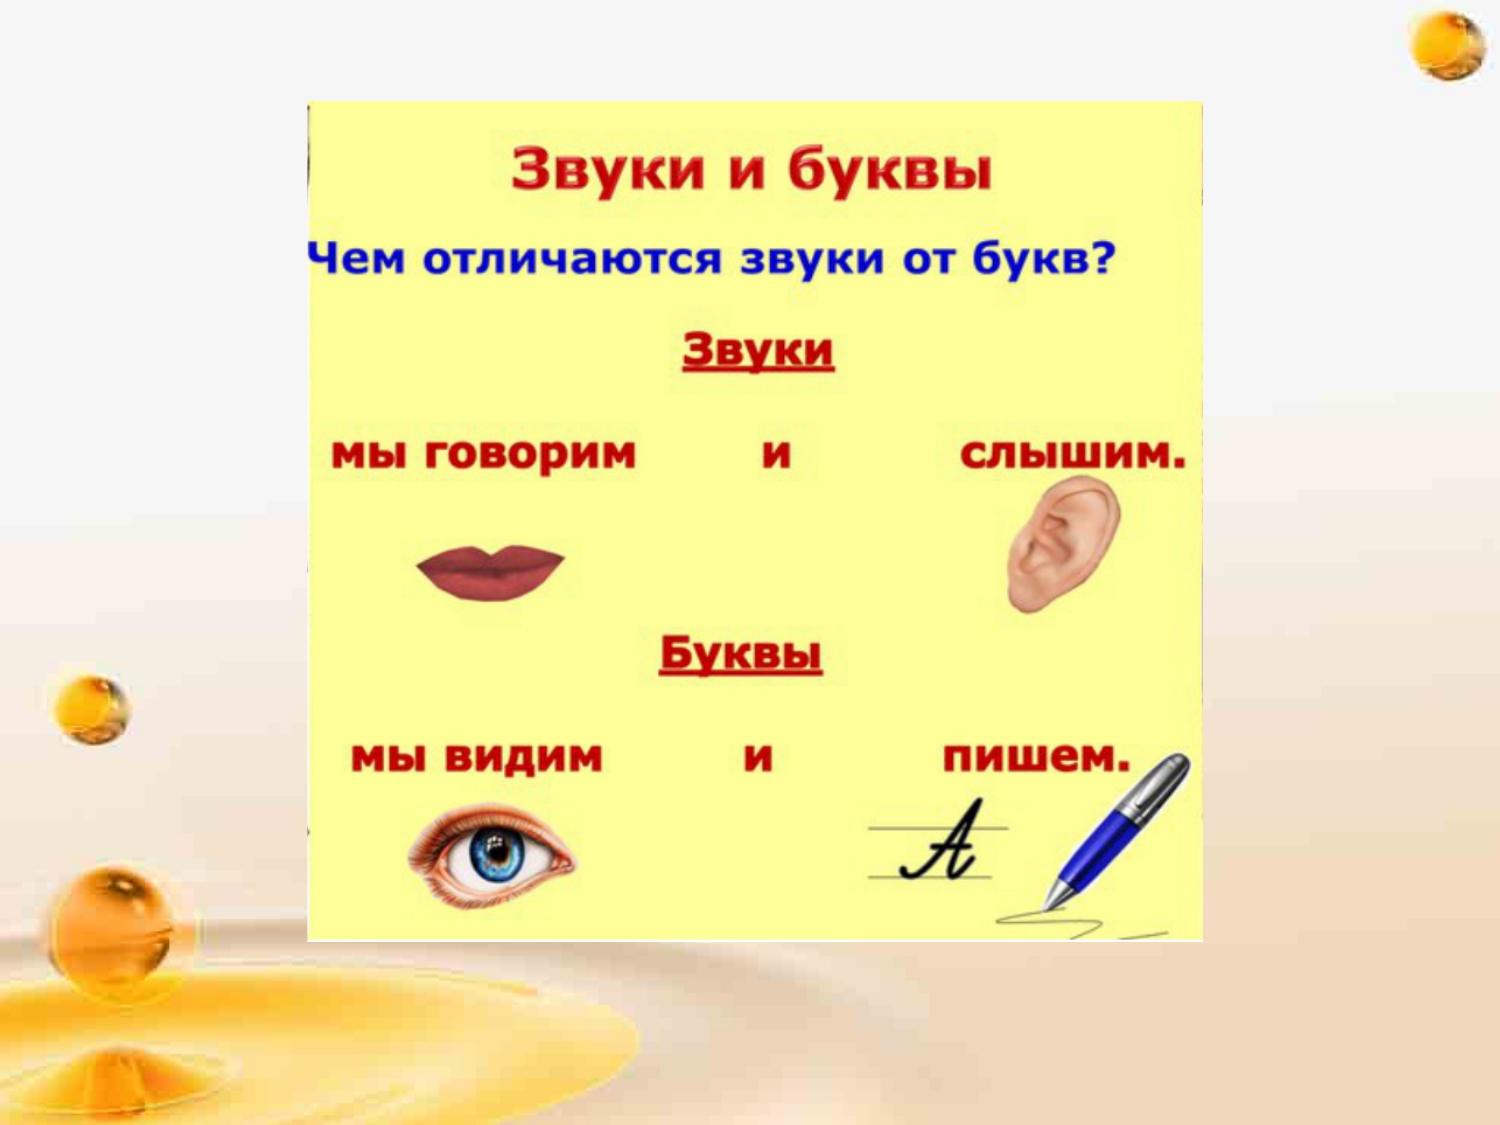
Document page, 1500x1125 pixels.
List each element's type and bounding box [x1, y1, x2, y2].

list [0, 0, 1500, 1125]
picture [307, 101, 1204, 942]
